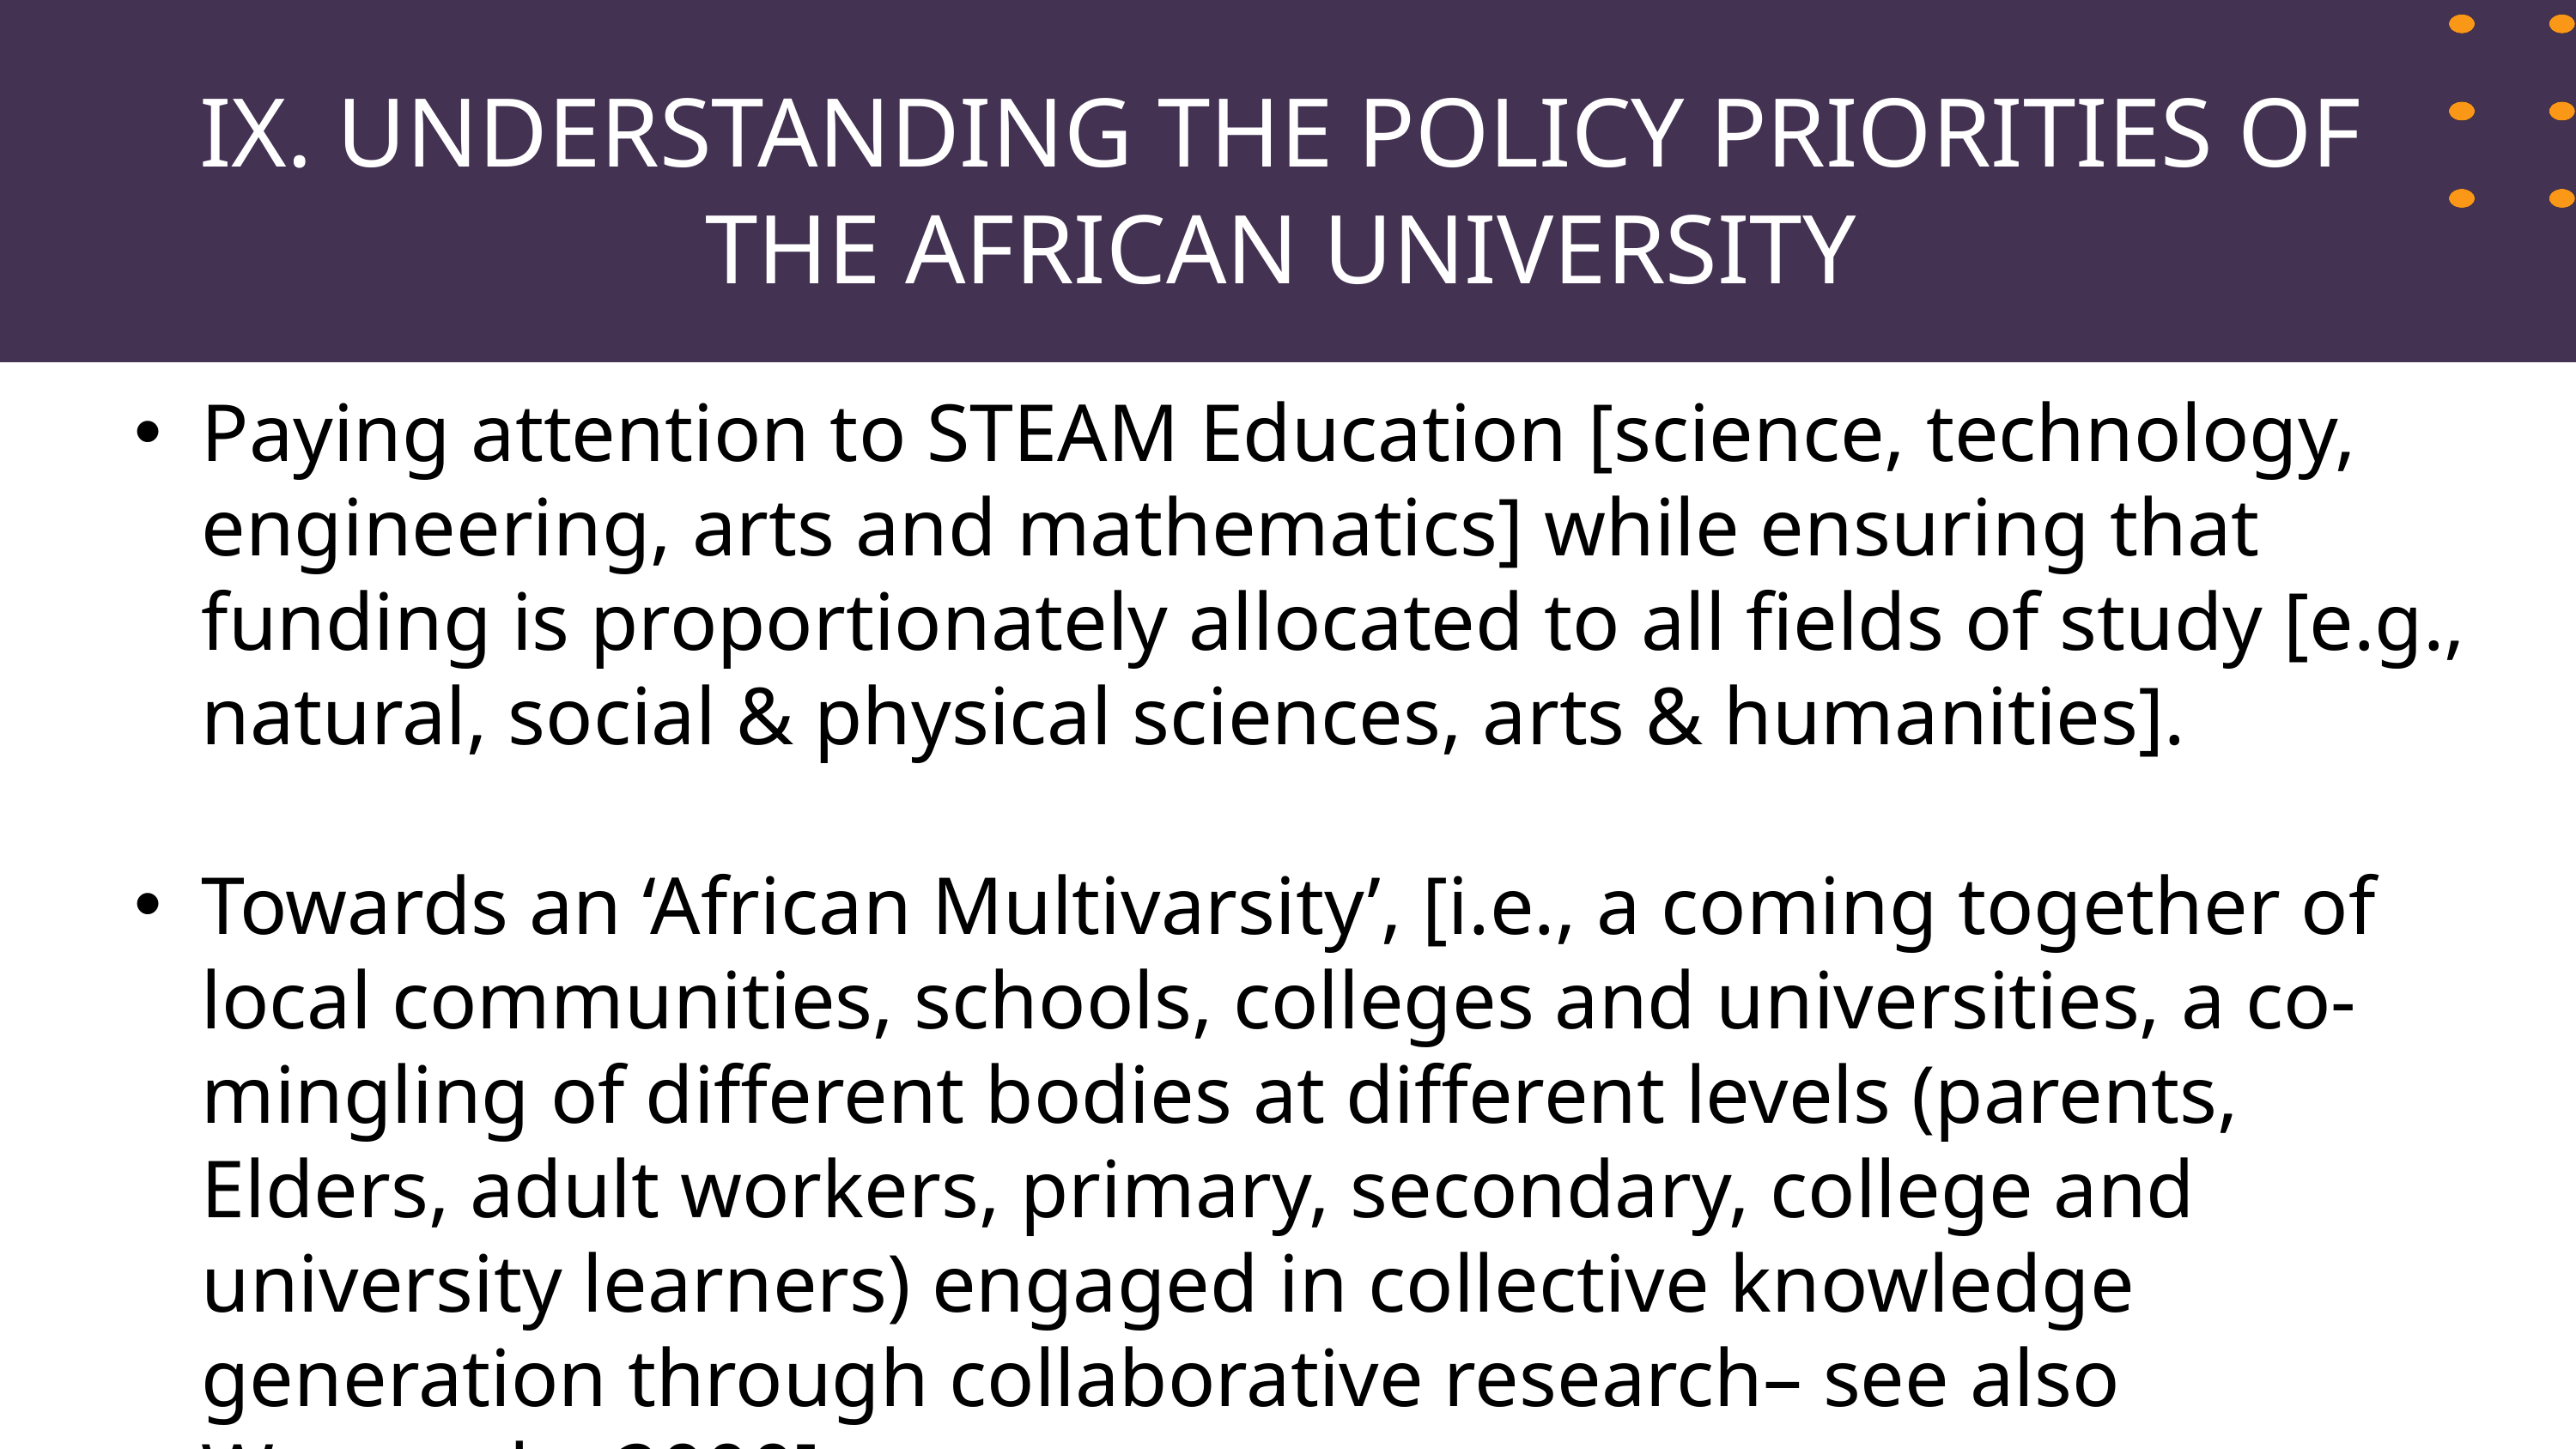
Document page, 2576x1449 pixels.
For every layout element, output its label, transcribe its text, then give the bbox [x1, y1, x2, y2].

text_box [0, 0, 2576, 363]
text_box Paying attention to STEAM Education [science, technology, engineering, arts and mathematics] while ensuring that funding is proportionately allocated to all fields of study [e.g., natural, social & physical sciences, arts & humanities]. Towards an ‘African Multivarsity’, [i.e., a coming together of local communities, schools, colleges and universities, a co-mingling of different bodies at different levels (parents, Elders, adult workers, primary, secondary, college and university learners) engaged in collective knowledge generation through collaborative research– see also Wangoola, 2000]. [67, 383, 2509, 1449]
